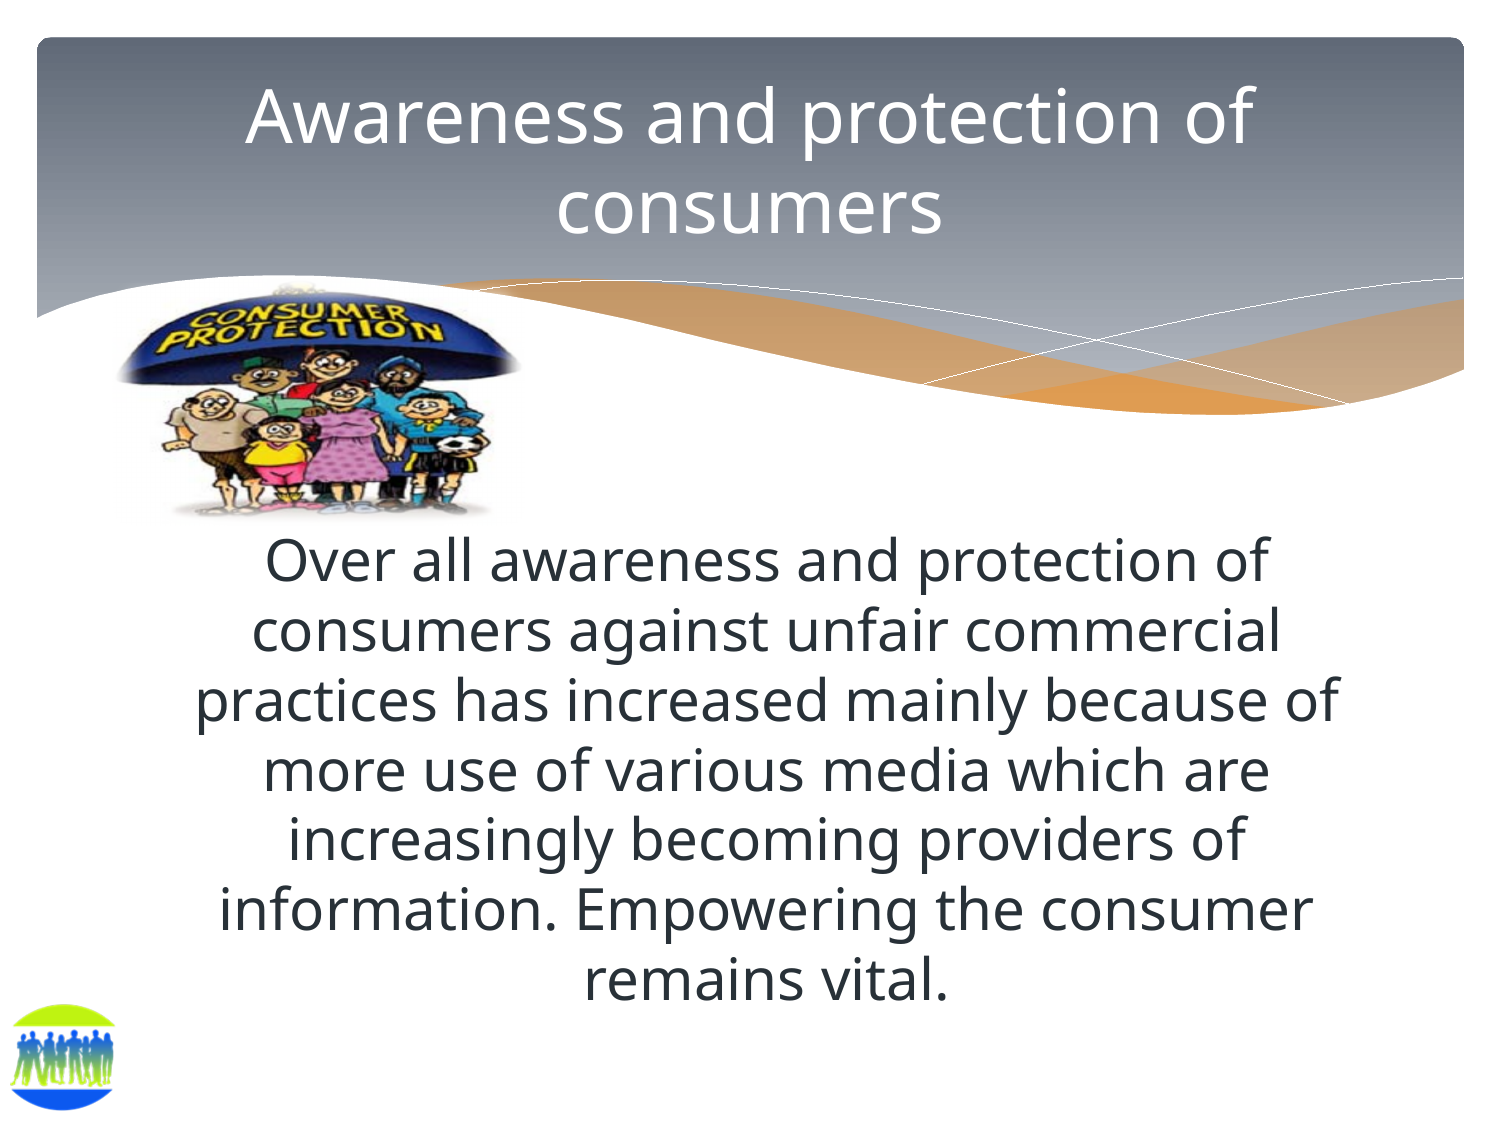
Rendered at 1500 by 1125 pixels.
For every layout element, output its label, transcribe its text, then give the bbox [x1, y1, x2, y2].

picture [111, 278, 526, 528]
picture [0, 974, 128, 1125]
title Awareness and protection of consumers [75, 55, 1425, 261]
list Over all awareness and protection of consumers against unfair commercial practices has increased mainly because of more use of various media which are increasingly becoming providers of information. Empowering the consumer remains vital. [159, 515, 1375, 1082]
